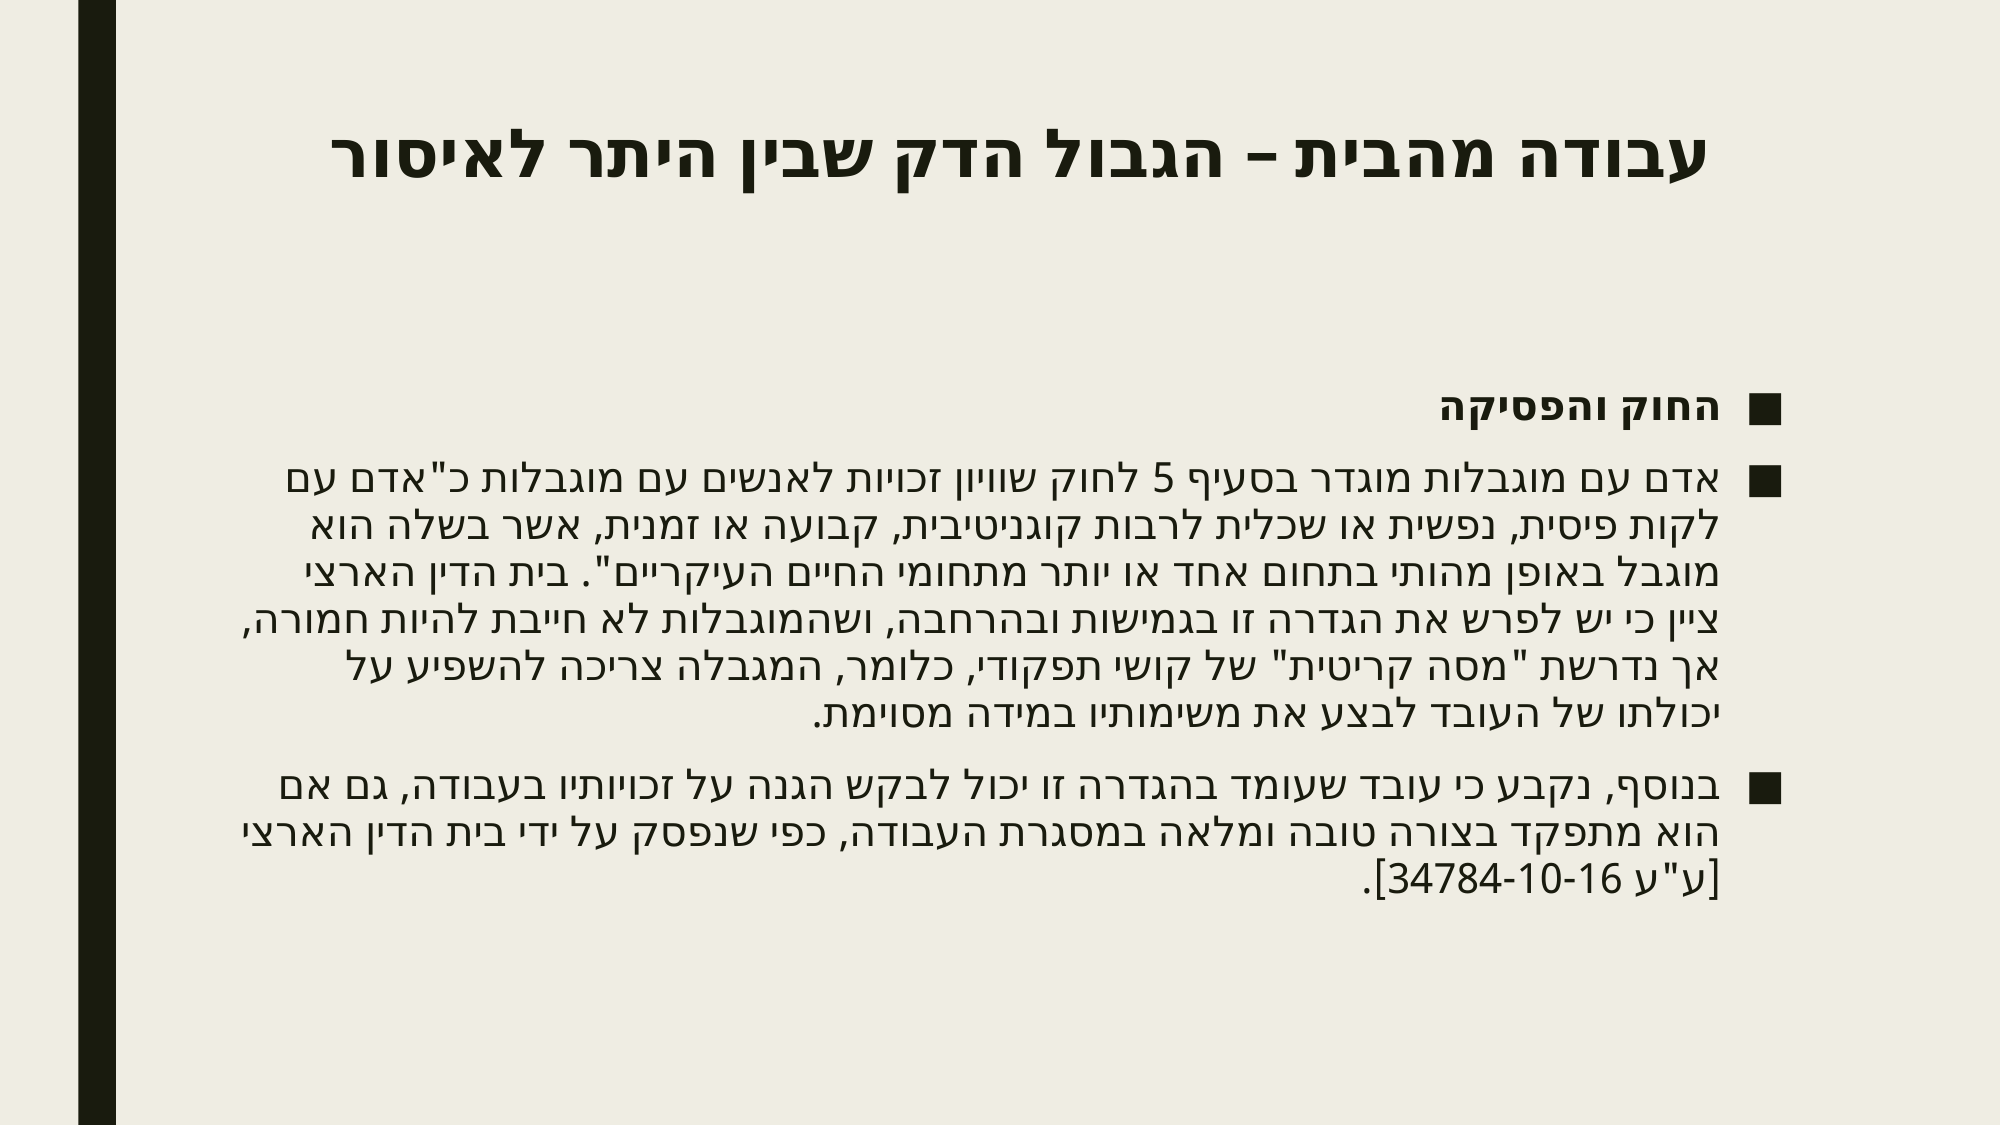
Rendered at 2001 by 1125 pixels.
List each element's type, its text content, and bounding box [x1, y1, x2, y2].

list החוק והפסיקה אדם עם מוגבלות מוגדר בסעיף 5 לחוק שוויון זכויות לאנשים עם מוגבלות כ"אדם עם לקות פיסית, נפשית או שכלית לרבות קוגניטיבית, קבועה או זמנית, אשר בשלה הוא מוגבל באופן מהותי בתחום אחד או יותר מתחומי החיים העיקריים". בית הדין הארצי ציין כי יש לפרש את הגדרה זו בגמישות ובהרחבה, ושהמוגבלות לא חייבת להיות חמורה, אך נדרשת "מסה קריטית" של קושי תפקודי, כלומר, המגבלה צריכה להשפיע על יכולתו של העובד לבצע את משימותיו במידה מסוימת. בנוסף, נקבע כי עובד שעומד בהגדרה זו יכול לבקש הגנה על זכויותיו בעבודה, גם אם הוא מתפקד בצורה טובה ומלאה במסגרת העבודה, כפי שנפסק על ידי בית הדין הארצי [ע"ע 34784-10-16]. [225, 375, 1800, 963]
title עבודה מהבית – הגבול הדק שבין היתר לאיסור [225, 112, 1800, 357]
